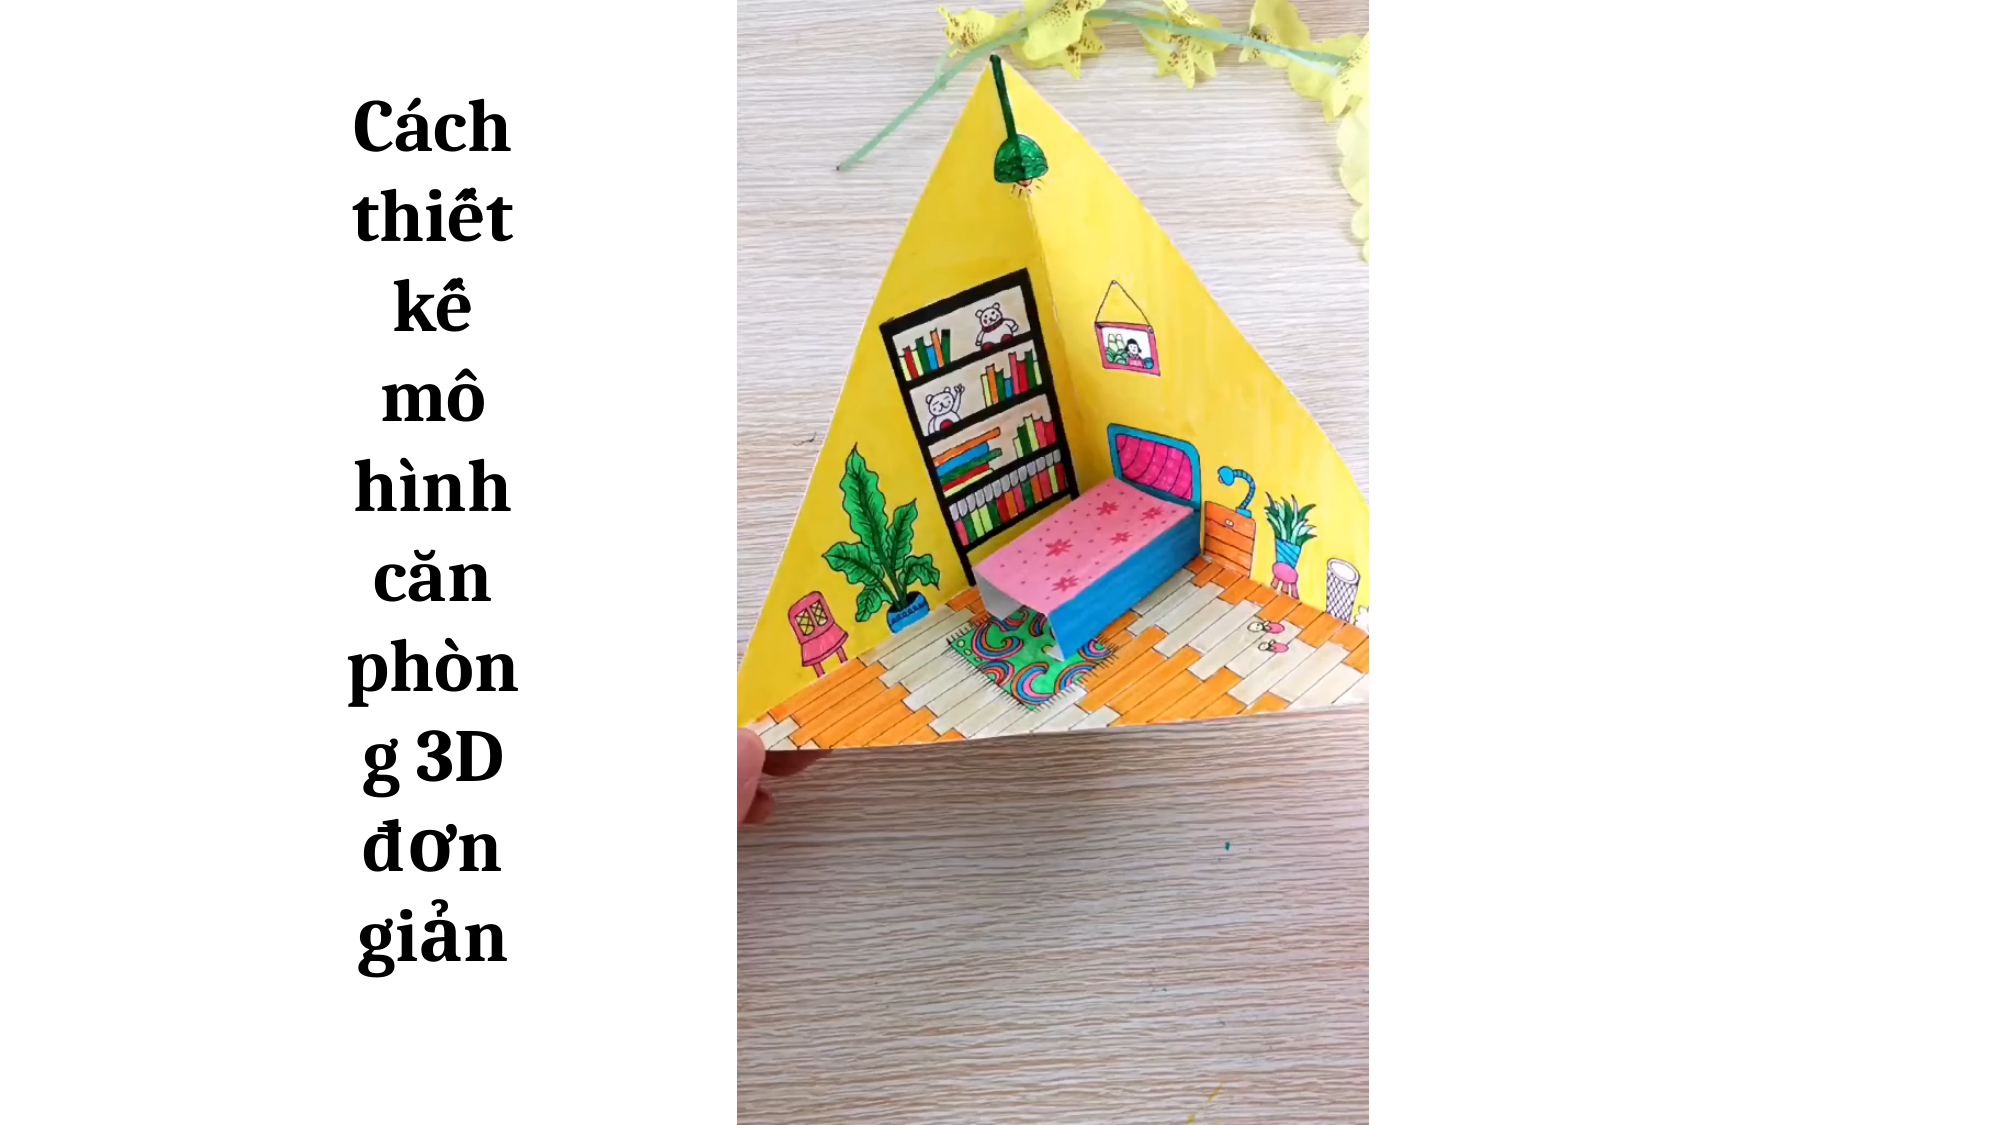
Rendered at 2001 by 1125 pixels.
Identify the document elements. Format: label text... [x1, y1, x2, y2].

text_box Cách thiết kế mô hình căn phòng 3D đơn giản [330, 69, 536, 984]
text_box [736, 0, 1370, 1125]
